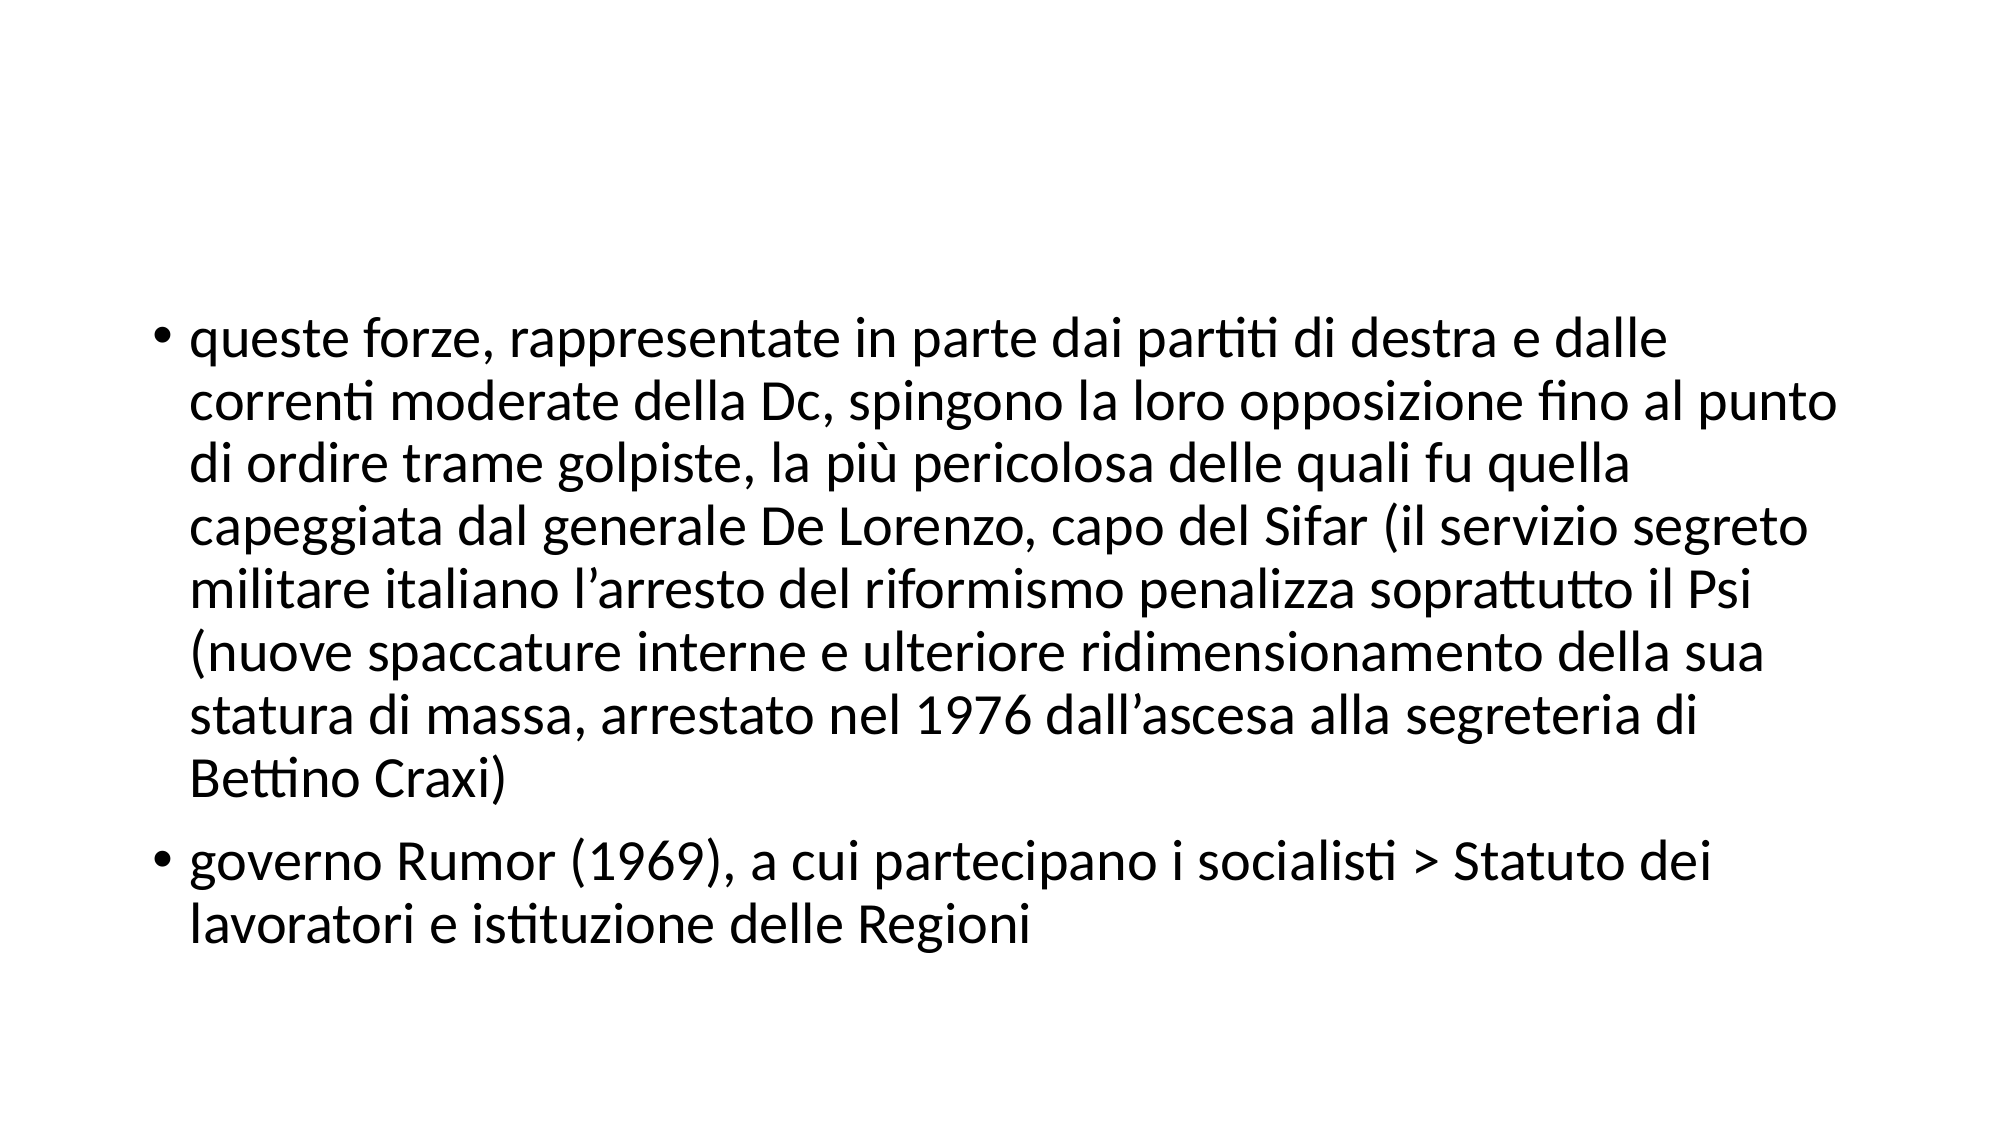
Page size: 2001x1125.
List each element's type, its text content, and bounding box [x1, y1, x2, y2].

list queste forze, rappresentate in parte dai partiti di destra e dalle correnti moderate della Dc, spingono la loro opposizione fino al punto di ordire trame golpiste, la più pericolosa delle quali fu quella capeggiata dal generale De Lorenzo, capo del Sifar (il servizio segreto militare italiano l’arresto del riformismo penalizza soprattutto il Psi (nuove spaccature interne e ulteriore ridimensionamento della sua statura di massa, arrestato nel 1976 dall’ascesa alla segreteria di Bettino Craxi) governo Rumor (1969), a cui partecipano i socialisti > Statuto dei lavoratori e istituzione delle Regioni [137, 299, 1863, 1014]
